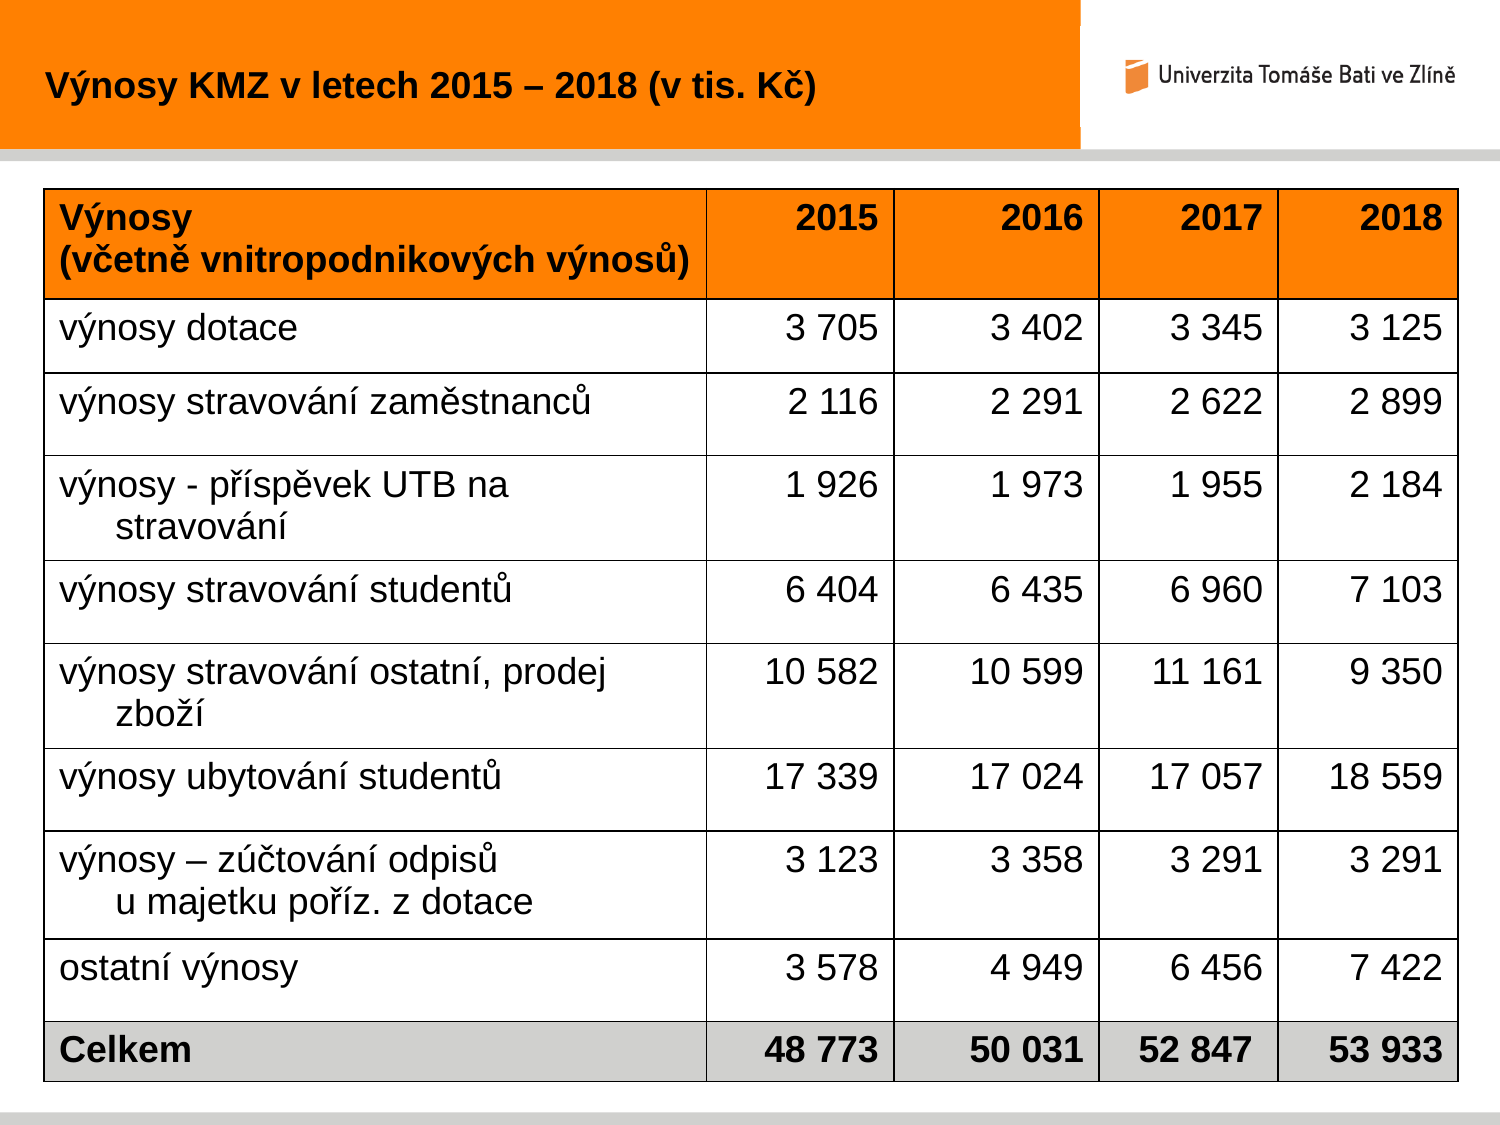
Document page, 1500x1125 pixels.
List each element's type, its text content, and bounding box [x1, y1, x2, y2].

table_cell 2 184 [1279, 456, 1457, 560]
table_cell 3 291 [1279, 832, 1457, 938]
table_cell ostatní výnosy [45, 940, 706, 1021]
table_cell 17 057 [1100, 749, 1277, 830]
picture [1081, 26, 1500, 127]
table_cell 17 024 [895, 749, 1098, 830]
table_cell 2 116 [707, 374, 893, 455]
table_cell 9 350 [1279, 644, 1457, 748]
table_header Výnosy (včetně vnitropodnikových výnosů) [45, 190, 706, 298]
table_cell 10 599 [895, 644, 1098, 748]
table_cell 2 899 [1279, 374, 1457, 455]
text_box Výnosy KMZ v letech 2015 – 2018 (v tis. Kč) [0, 16, 1081, 150]
table_cell 48 773 [707, 1022, 893, 1081]
table_cell 3 358 [895, 832, 1098, 938]
table_header 2017 [1100, 190, 1277, 298]
table_cell výnosy stravování studentů [45, 561, 706, 643]
table_cell 52 847 [1100, 1022, 1277, 1081]
table_cell 1 973 [895, 456, 1098, 560]
table_cell výnosy – zúčtování odpisů u majetku poříz. z dotace [45, 832, 706, 938]
table_cell 3 578 [707, 940, 893, 1021]
table_cell 6 435 [895, 561, 1098, 643]
table_cell 2 291 [895, 374, 1098, 455]
table_cell výnosy stravování ostatní, prodej zboží [45, 644, 706, 748]
table_cell 3 291 [1100, 832, 1277, 938]
table_cell 3 123 [707, 832, 893, 938]
table_cell 7 422 [1279, 940, 1457, 1021]
table_cell výnosy ubytování studentů [45, 749, 706, 830]
table_cell 6 404 [707, 561, 893, 643]
table_cell 3 705 [707, 300, 893, 372]
table_cell 1 926 [707, 456, 893, 560]
table_header 2018 [1279, 190, 1457, 298]
table_header 2015 [707, 190, 893, 298]
table_cell 3 402 [895, 300, 1098, 372]
table_cell 53 933 [1279, 1022, 1457, 1081]
table_cell 6 960 [1100, 561, 1277, 643]
table_cell 17 339 [707, 749, 893, 830]
table_cell 1 955 [1100, 456, 1277, 560]
table_cell 18 559 [1279, 749, 1457, 830]
table_cell 50 031 [895, 1022, 1098, 1081]
table_cell 2 622 [1100, 374, 1277, 455]
table_cell 7 103 [1279, 561, 1457, 643]
table_cell 11 161 [1100, 644, 1277, 748]
table_cell 4 949 [895, 940, 1098, 1021]
table_cell 6 456 [1100, 940, 1277, 1021]
table_cell Celkem [45, 1022, 706, 1081]
table_cell 3 345 [1100, 300, 1277, 372]
table_cell 10 582 [707, 644, 893, 748]
table_cell 3 125 [1279, 300, 1457, 372]
table_header 2016 [895, 190, 1098, 298]
table_cell výnosy stravování zaměstnanců [45, 374, 706, 455]
table_cell výnosy - příspěvek UTB na stravování [45, 456, 706, 560]
table_cell výnosy dotace [45, 300, 706, 372]
